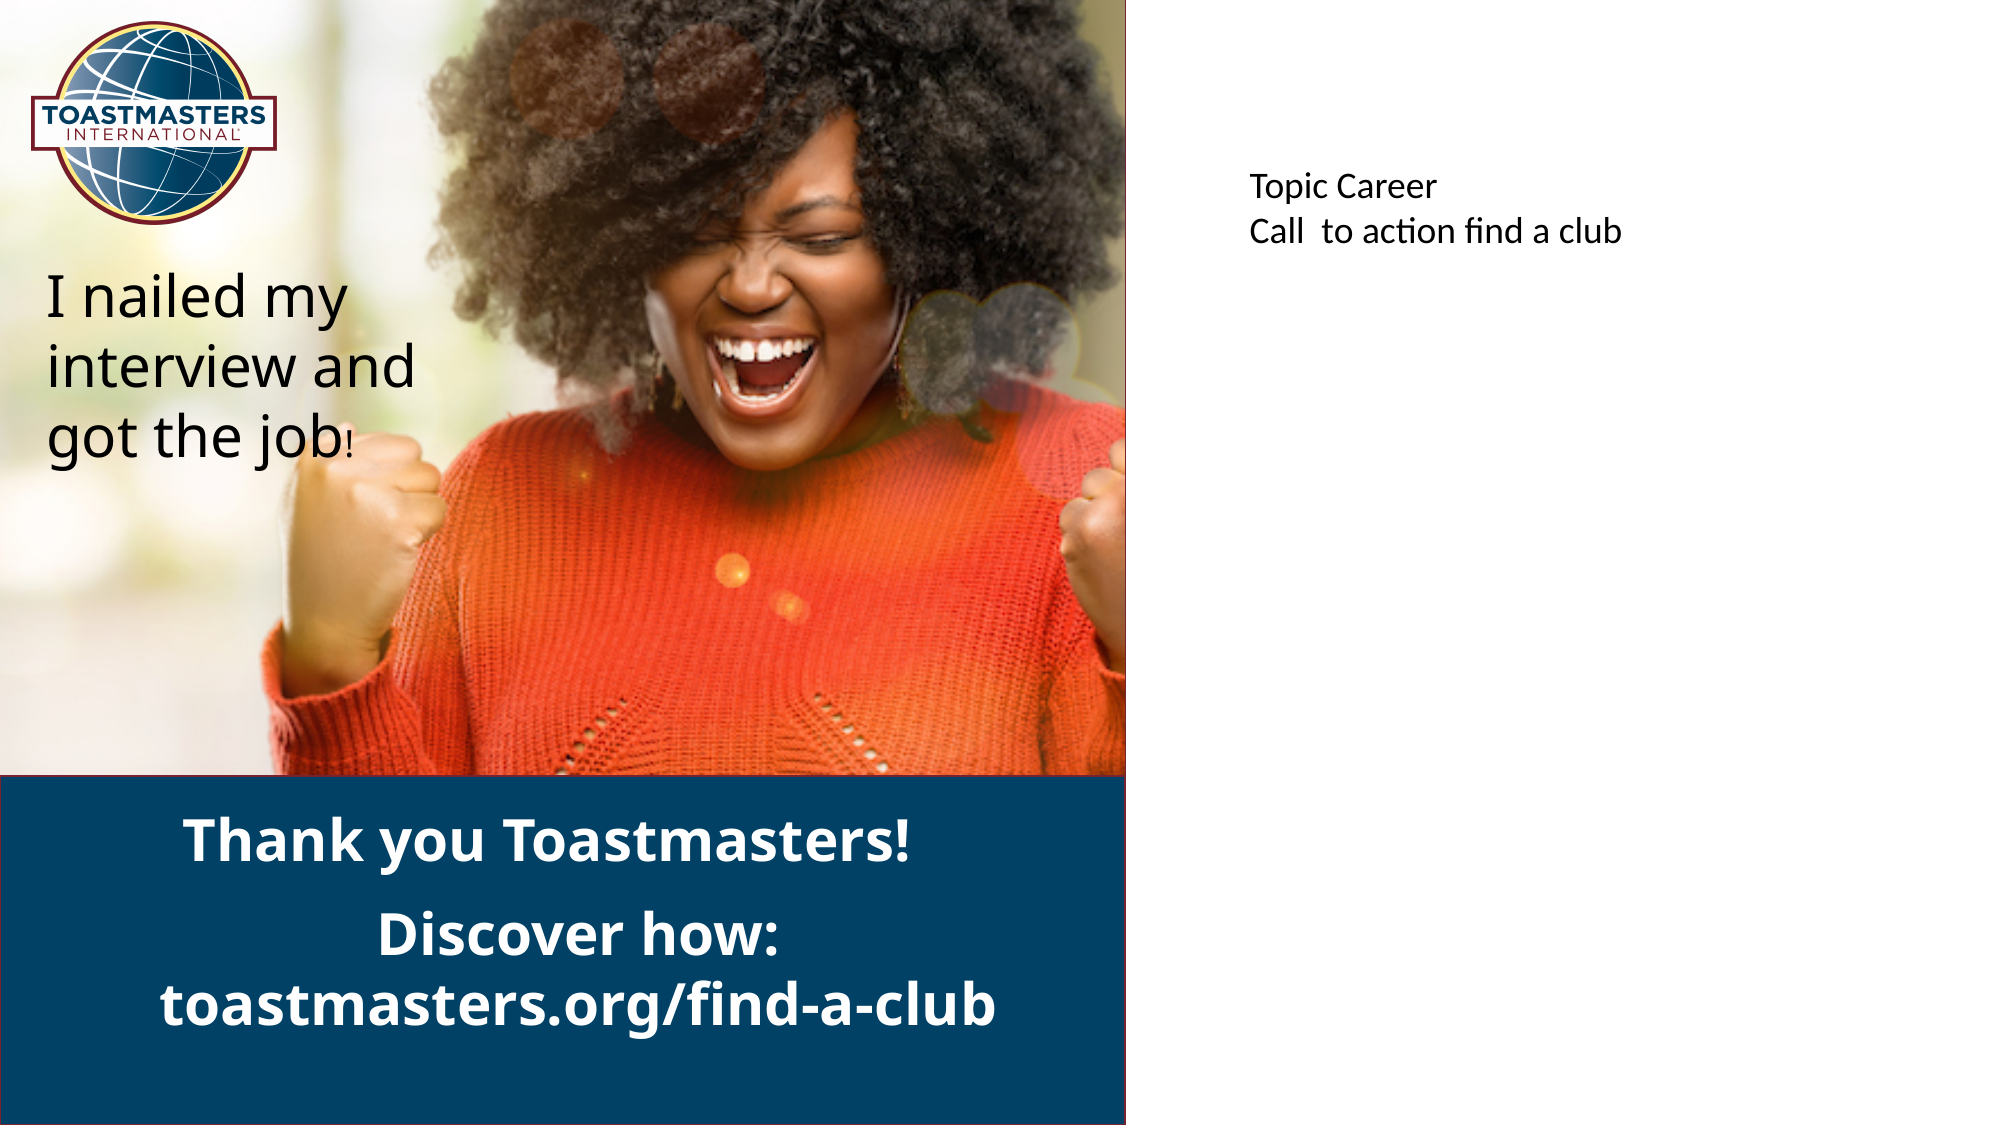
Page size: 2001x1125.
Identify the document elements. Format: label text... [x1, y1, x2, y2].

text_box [0, 0, 1125, 1125]
text_box Topic Career Call to action find a club [1234, 153, 1811, 259]
